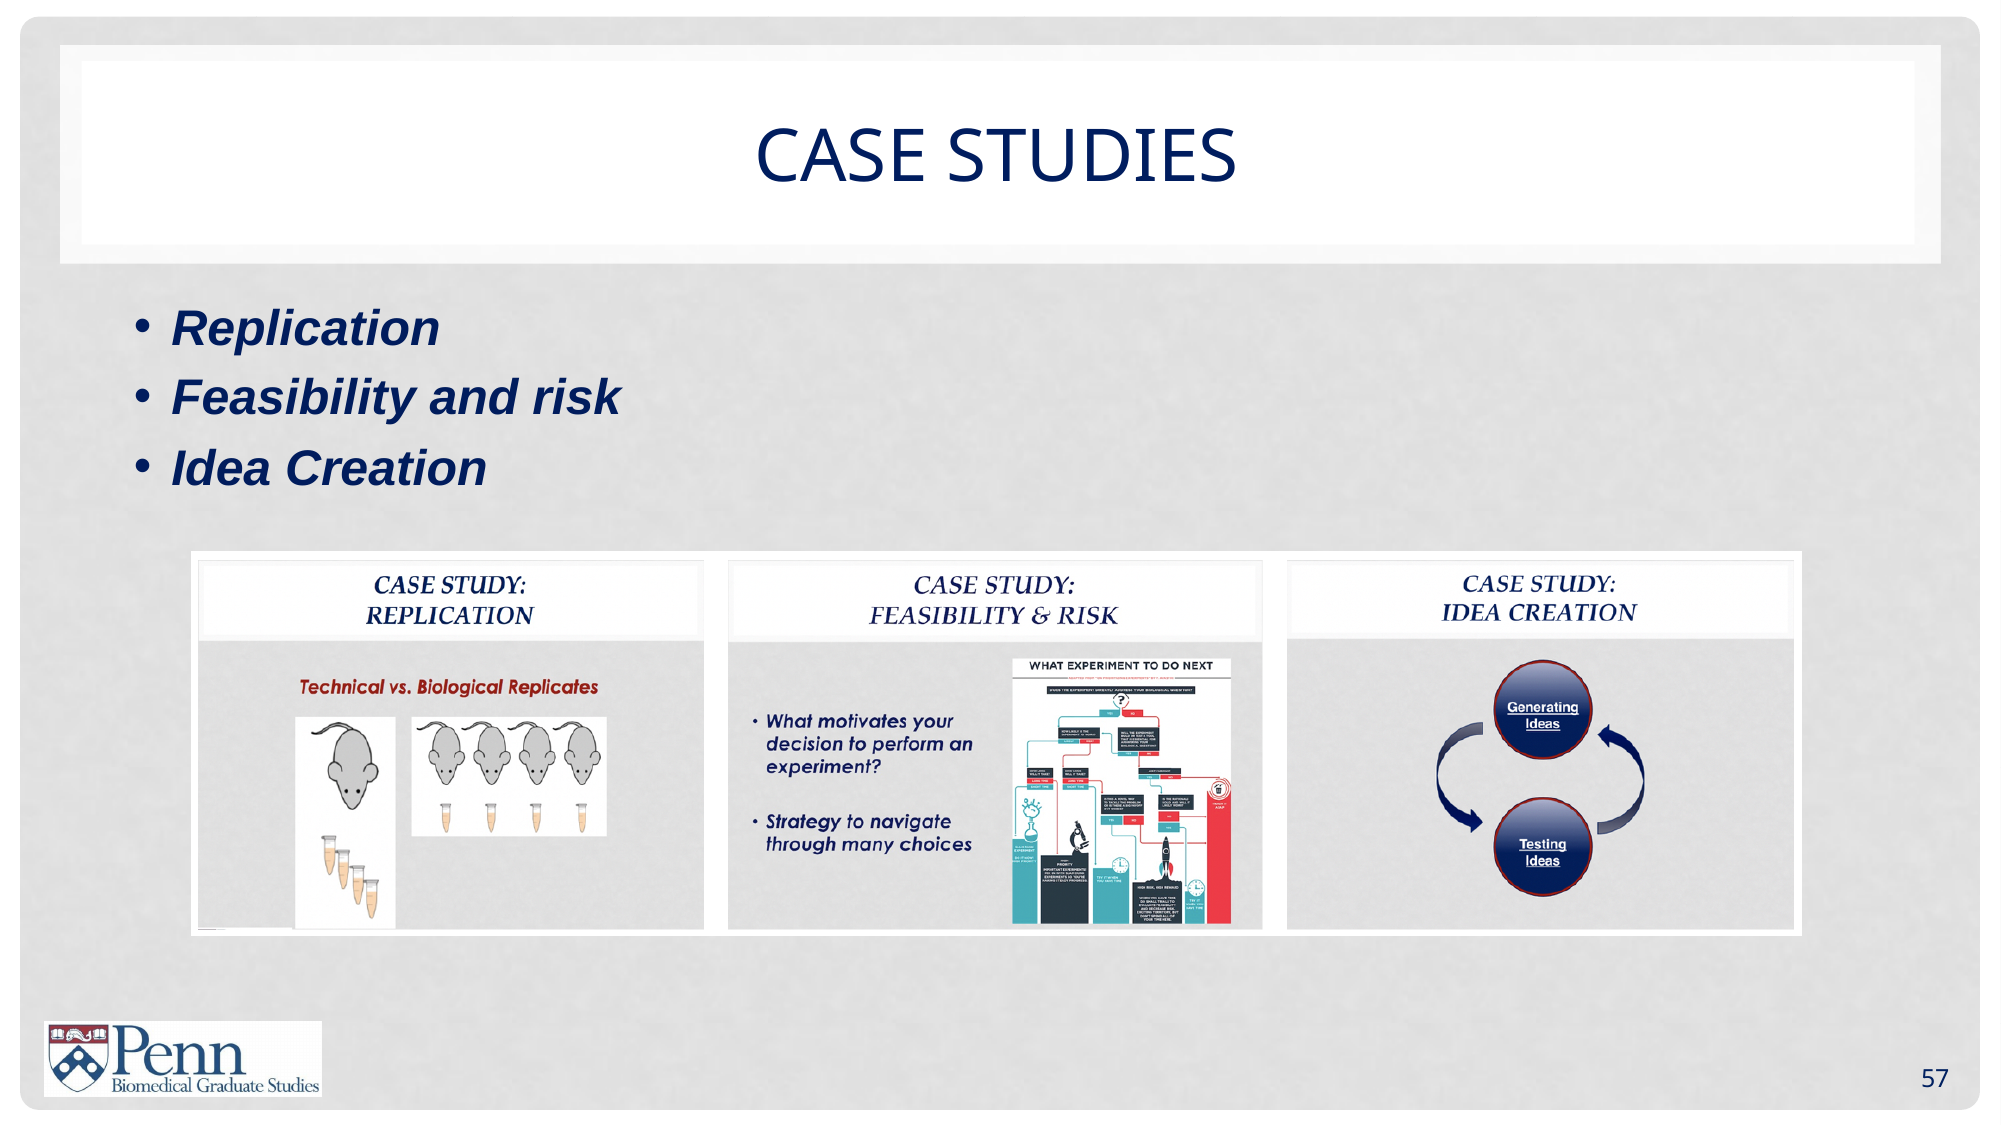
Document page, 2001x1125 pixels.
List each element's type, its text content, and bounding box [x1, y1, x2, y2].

title Case studies [93, 66, 1900, 238]
picture [43, 1021, 322, 1097]
text_box 57 [1614, 1049, 1965, 1110]
picture [191, 551, 1802, 936]
list Replication Feasibility and risk Idea Creation [99, 287, 1900, 1005]
